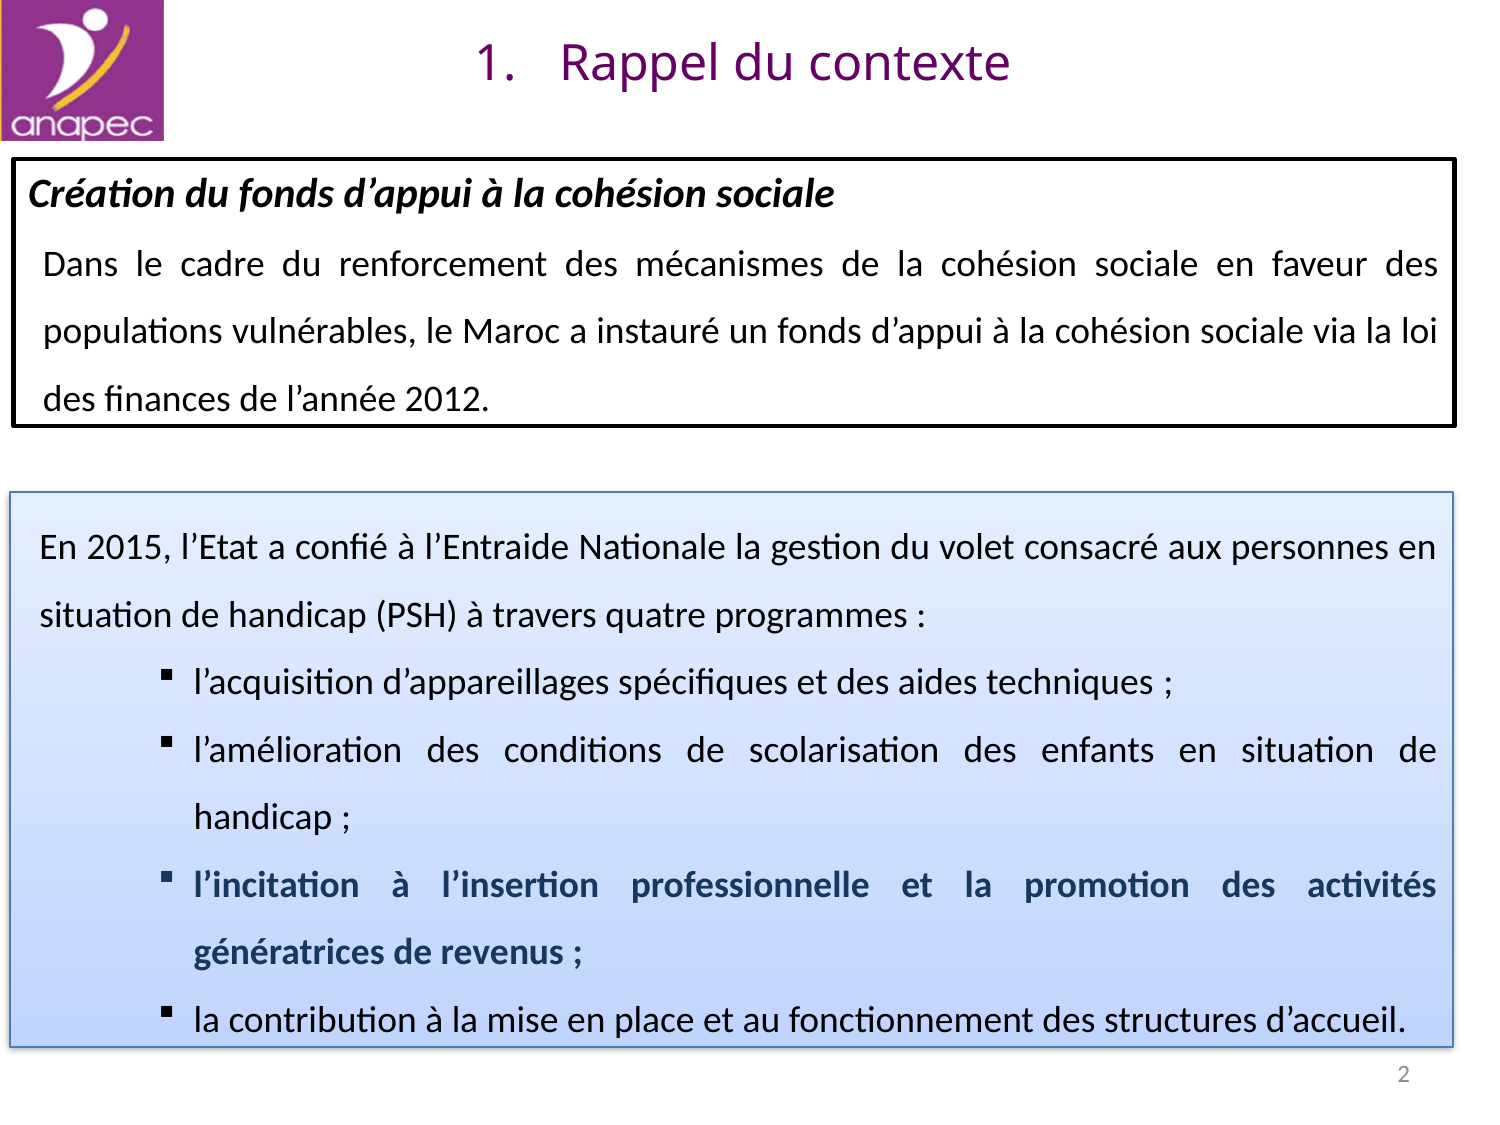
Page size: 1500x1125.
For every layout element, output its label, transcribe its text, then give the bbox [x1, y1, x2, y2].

slide_number 2 [1074, 1054, 1425, 1103]
text_box En 2015, l’Etat a confié à l’Entraide Nationale la gestion du volet consacré aux personnes en situation de handicap (PSH) à travers quatre programmes : l’acquisition d’appareillages spécifiques et des aides techniques ; l’amélioration des conditions de scolarisation des enfants en situation de handicap ; l’incitation à l’insertion professionnelle et la promotion des activités génératrices de revenus ; la contribution à la mise en place et au fonctionnement des structures d’accueil. [9, 491, 1454, 1048]
text_box Rappel du contexte [167, 4, 1500, 118]
text_box Création du fonds d’appui à la cohésion sociale Dans le cadre du renforcement des mécanismes de la cohésion sociale en faveur des populations vulnérables, le Maroc a instauré un fonds d’appui à la cohésion sociale via la loi des finances de l’année 2012. [11, 157, 1457, 428]
picture [0, 0, 165, 141]
